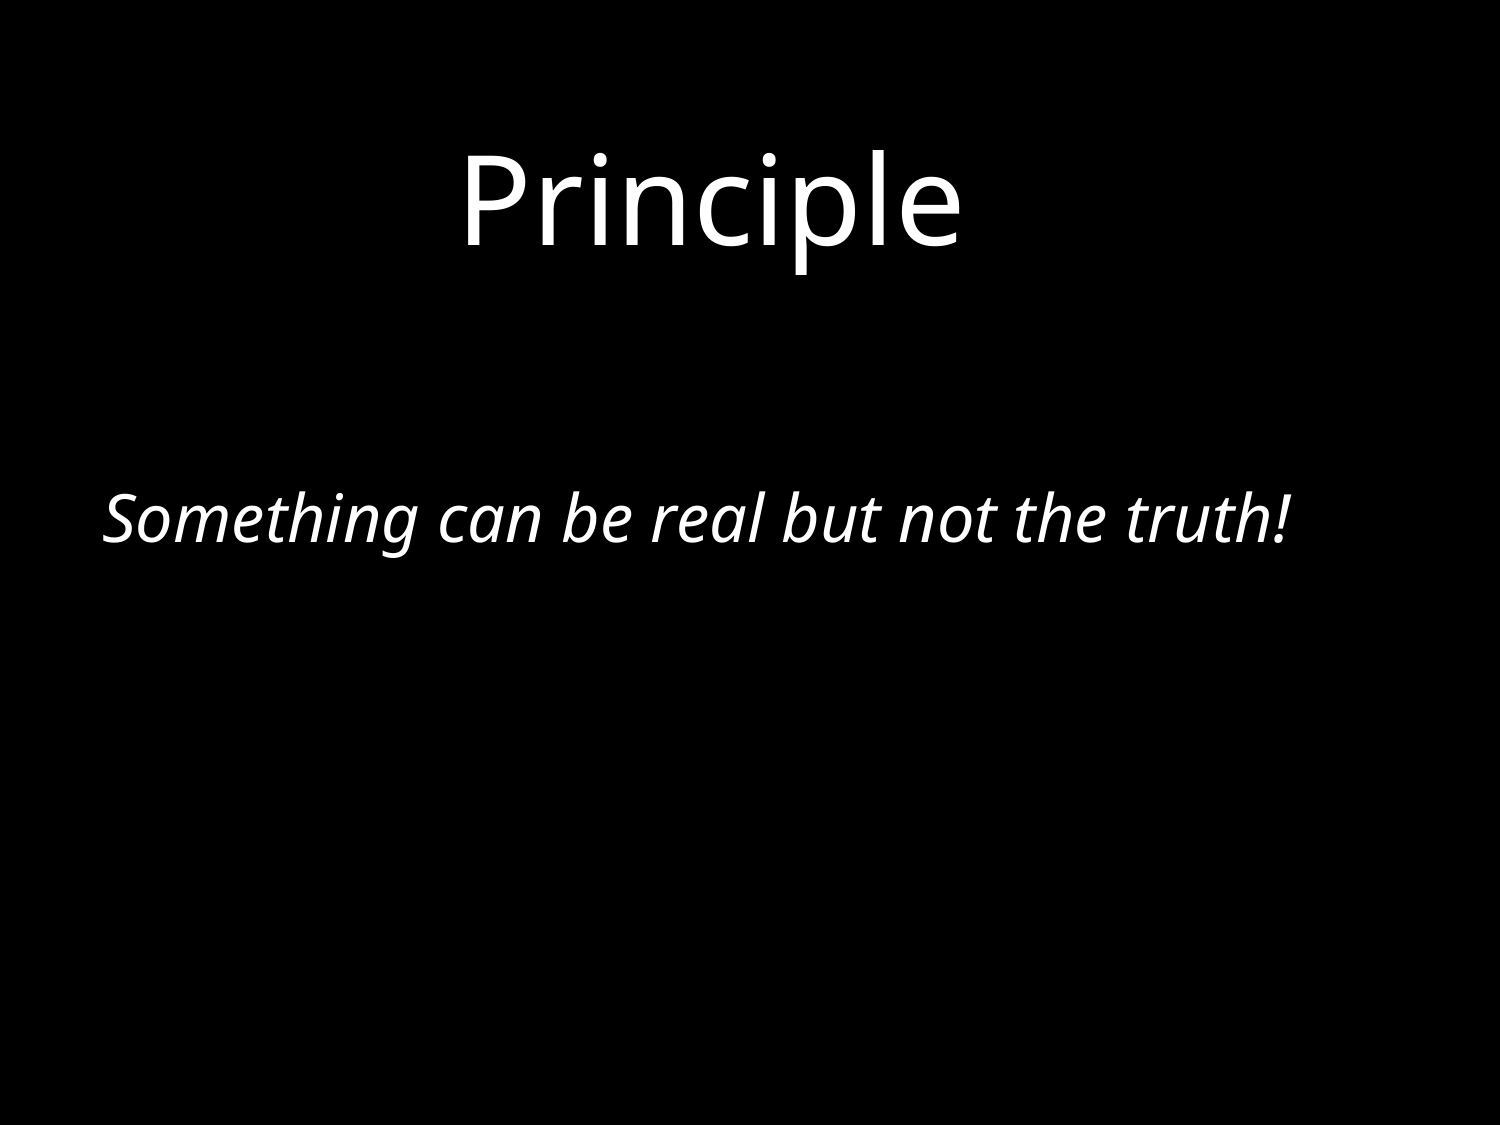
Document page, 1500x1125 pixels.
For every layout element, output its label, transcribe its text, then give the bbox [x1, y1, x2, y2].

text_box Something can be real but not the truth! [87, 468, 1438, 657]
subtitle Principle [212, 112, 1263, 238]
